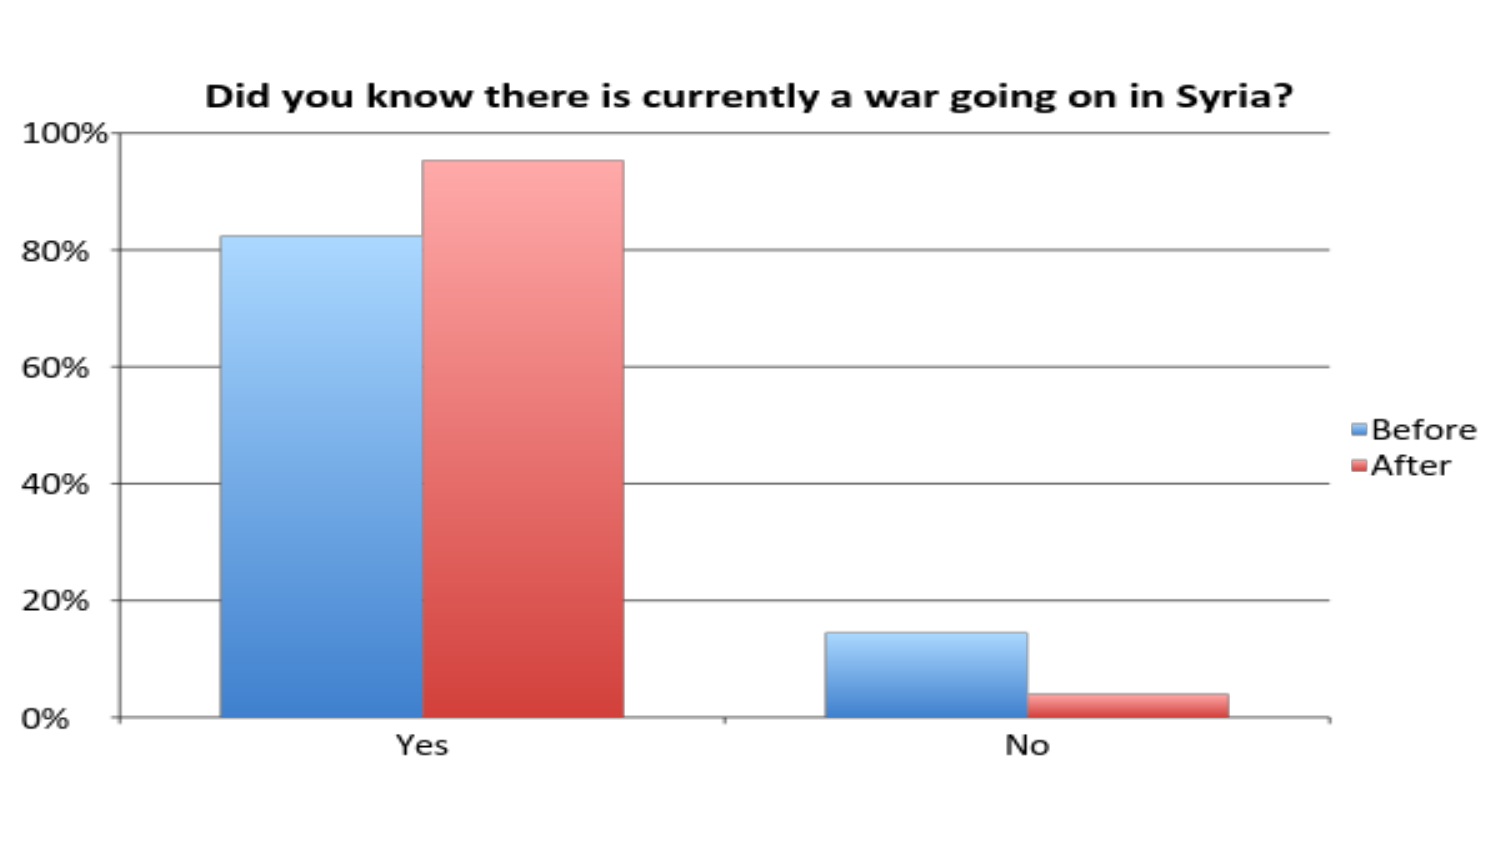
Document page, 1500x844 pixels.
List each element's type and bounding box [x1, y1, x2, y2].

picture [0, 73, 1500, 778]
